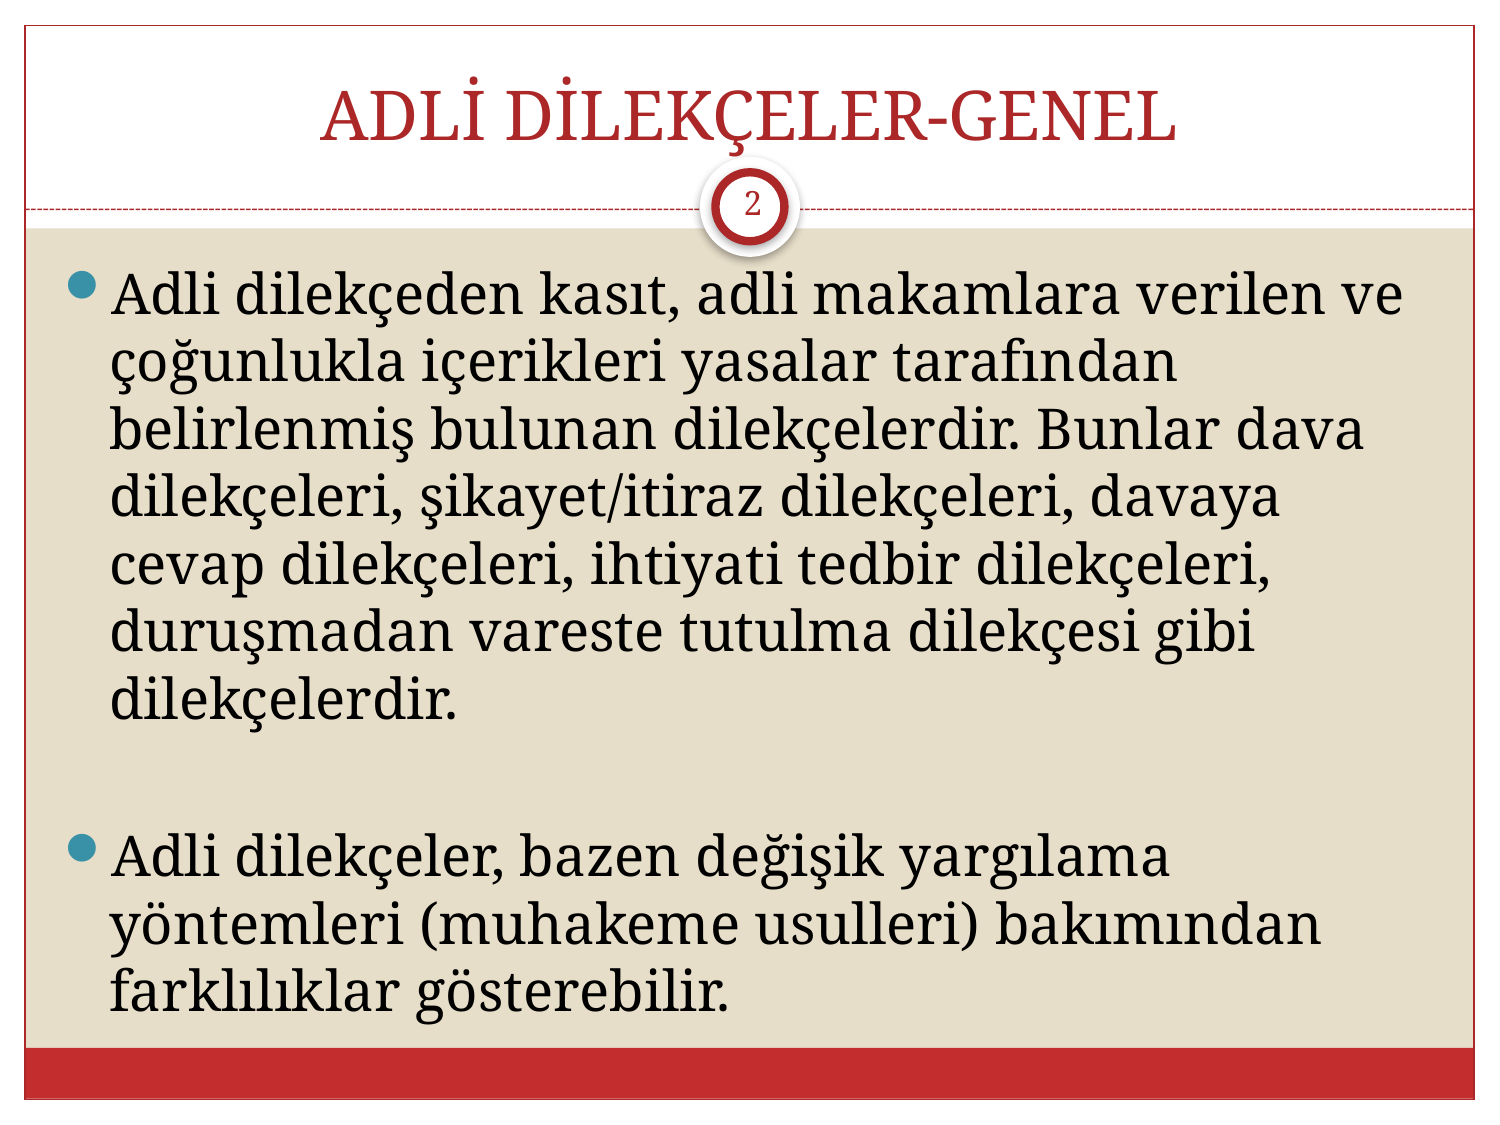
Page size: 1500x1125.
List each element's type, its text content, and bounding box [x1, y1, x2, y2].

slide_number 2 [715, 168, 791, 241]
title ADLİ DİLEKÇELER-GENEL [49, 37, 1450, 162]
list Adli dilekçeden kasıt, adli makamlara verilen ve çoğunlukla içerikleri yasalar tarafından belirlenmiş bulunan dilekçelerdir. Bunlar dava dilekçeleri, şikayet/itiraz dilekçeleri, davaya cevap dilekçeleri, ihtiyati tedbir dilekçeleri, duruşmadan vareste tutulma dilekçesi gibi dilekçelerdir. Adli dilekçeler, bazen değişik yargılama yöntemleri (muhakeme usulleri) bakımından farklılıklar gösterebilir. [49, 250, 1445, 1001]
